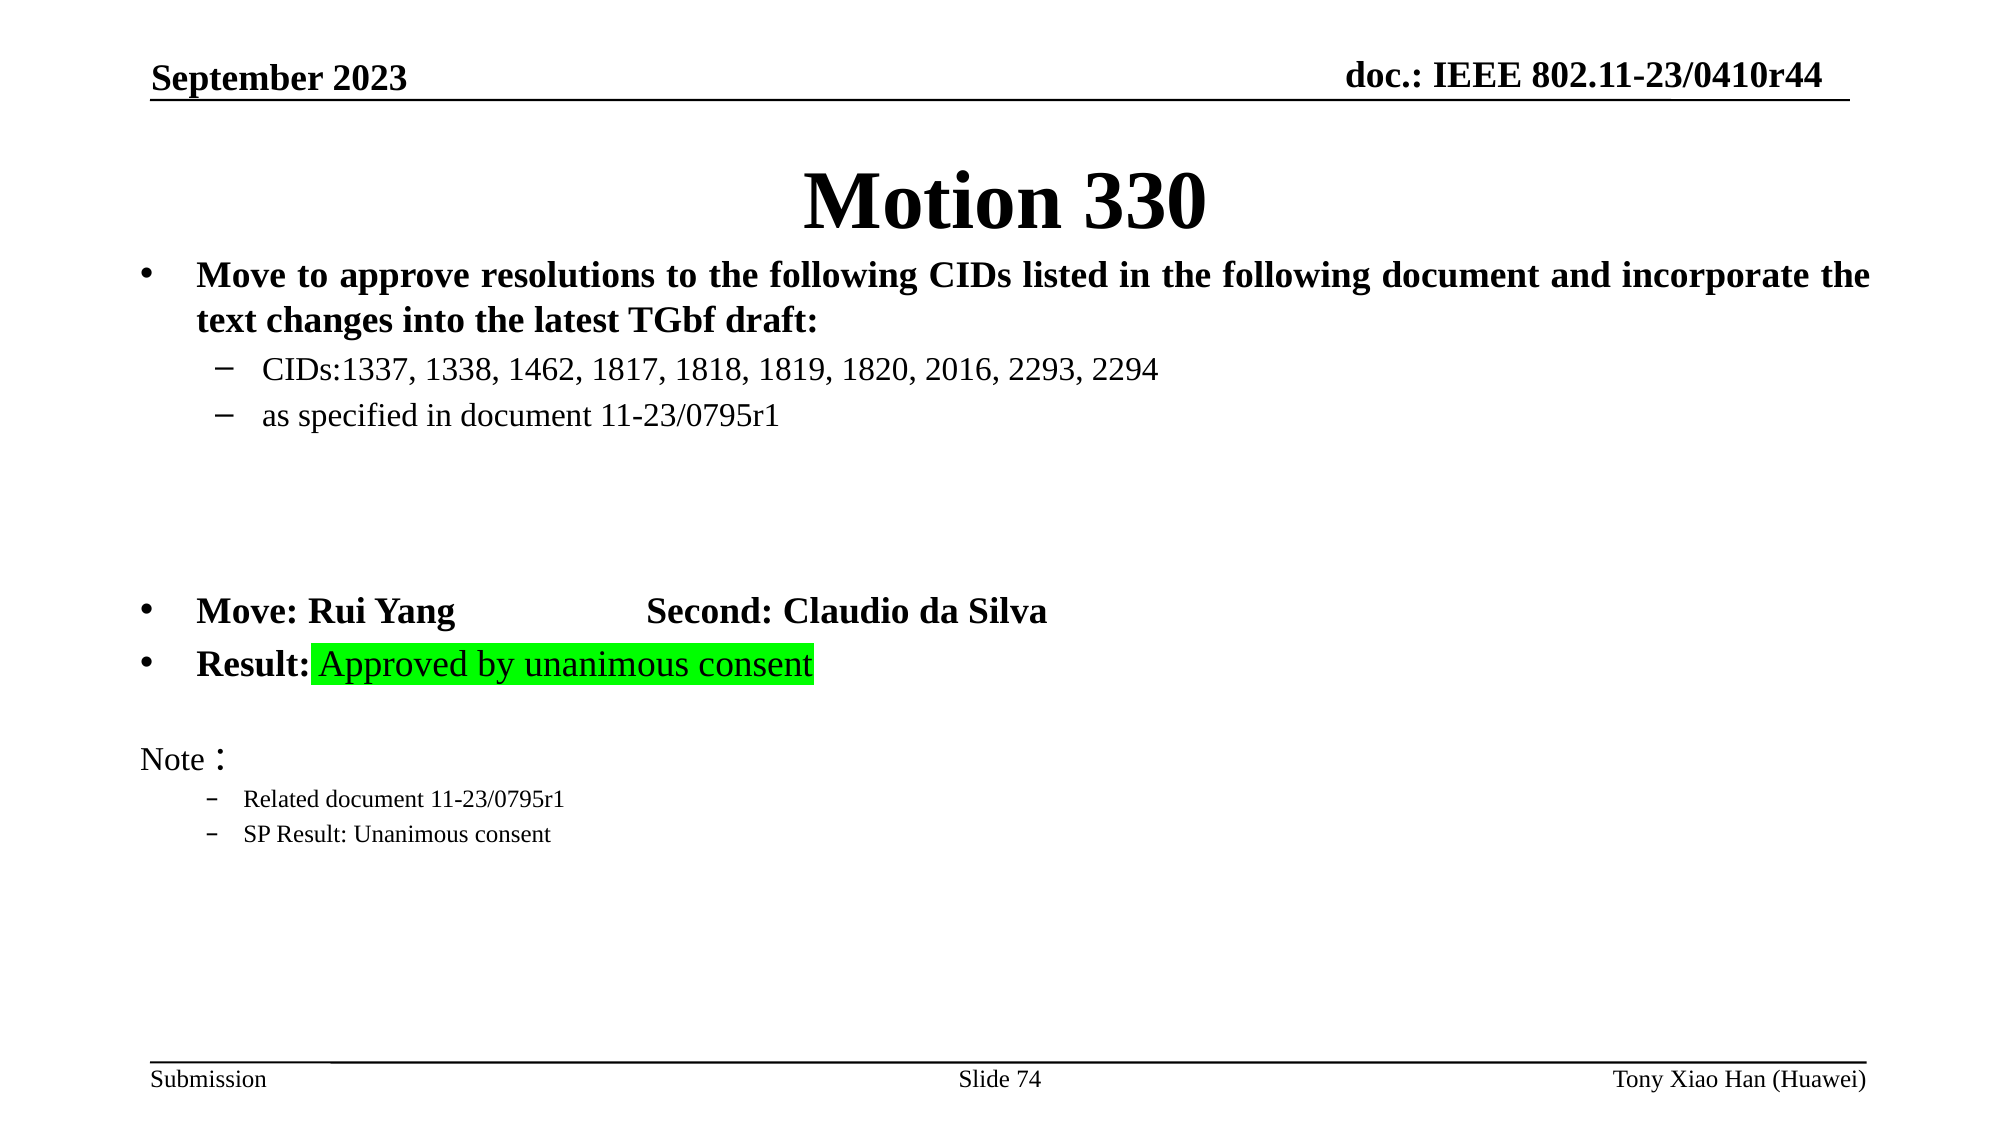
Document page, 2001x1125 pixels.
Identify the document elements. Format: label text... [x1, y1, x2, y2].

text_box Motion 330 [368, 137, 1644, 212]
text_box Move to approve resolutions to the following CIDs listed in the following document and incorporate the text changes into the latest TGbf draft: CIDs:1337, 1338, 1462, 1817, 1818, 1819, 1820, 2016, 2293, 2294 as specified in document 11-23/0795r1 Move: Rui Yang Second: Claudio da Silva Result: Approved by unanimous consent Note： Related document 11-23/0795r1 SP Result: Unanimous consent [125, 212, 1888, 900]
